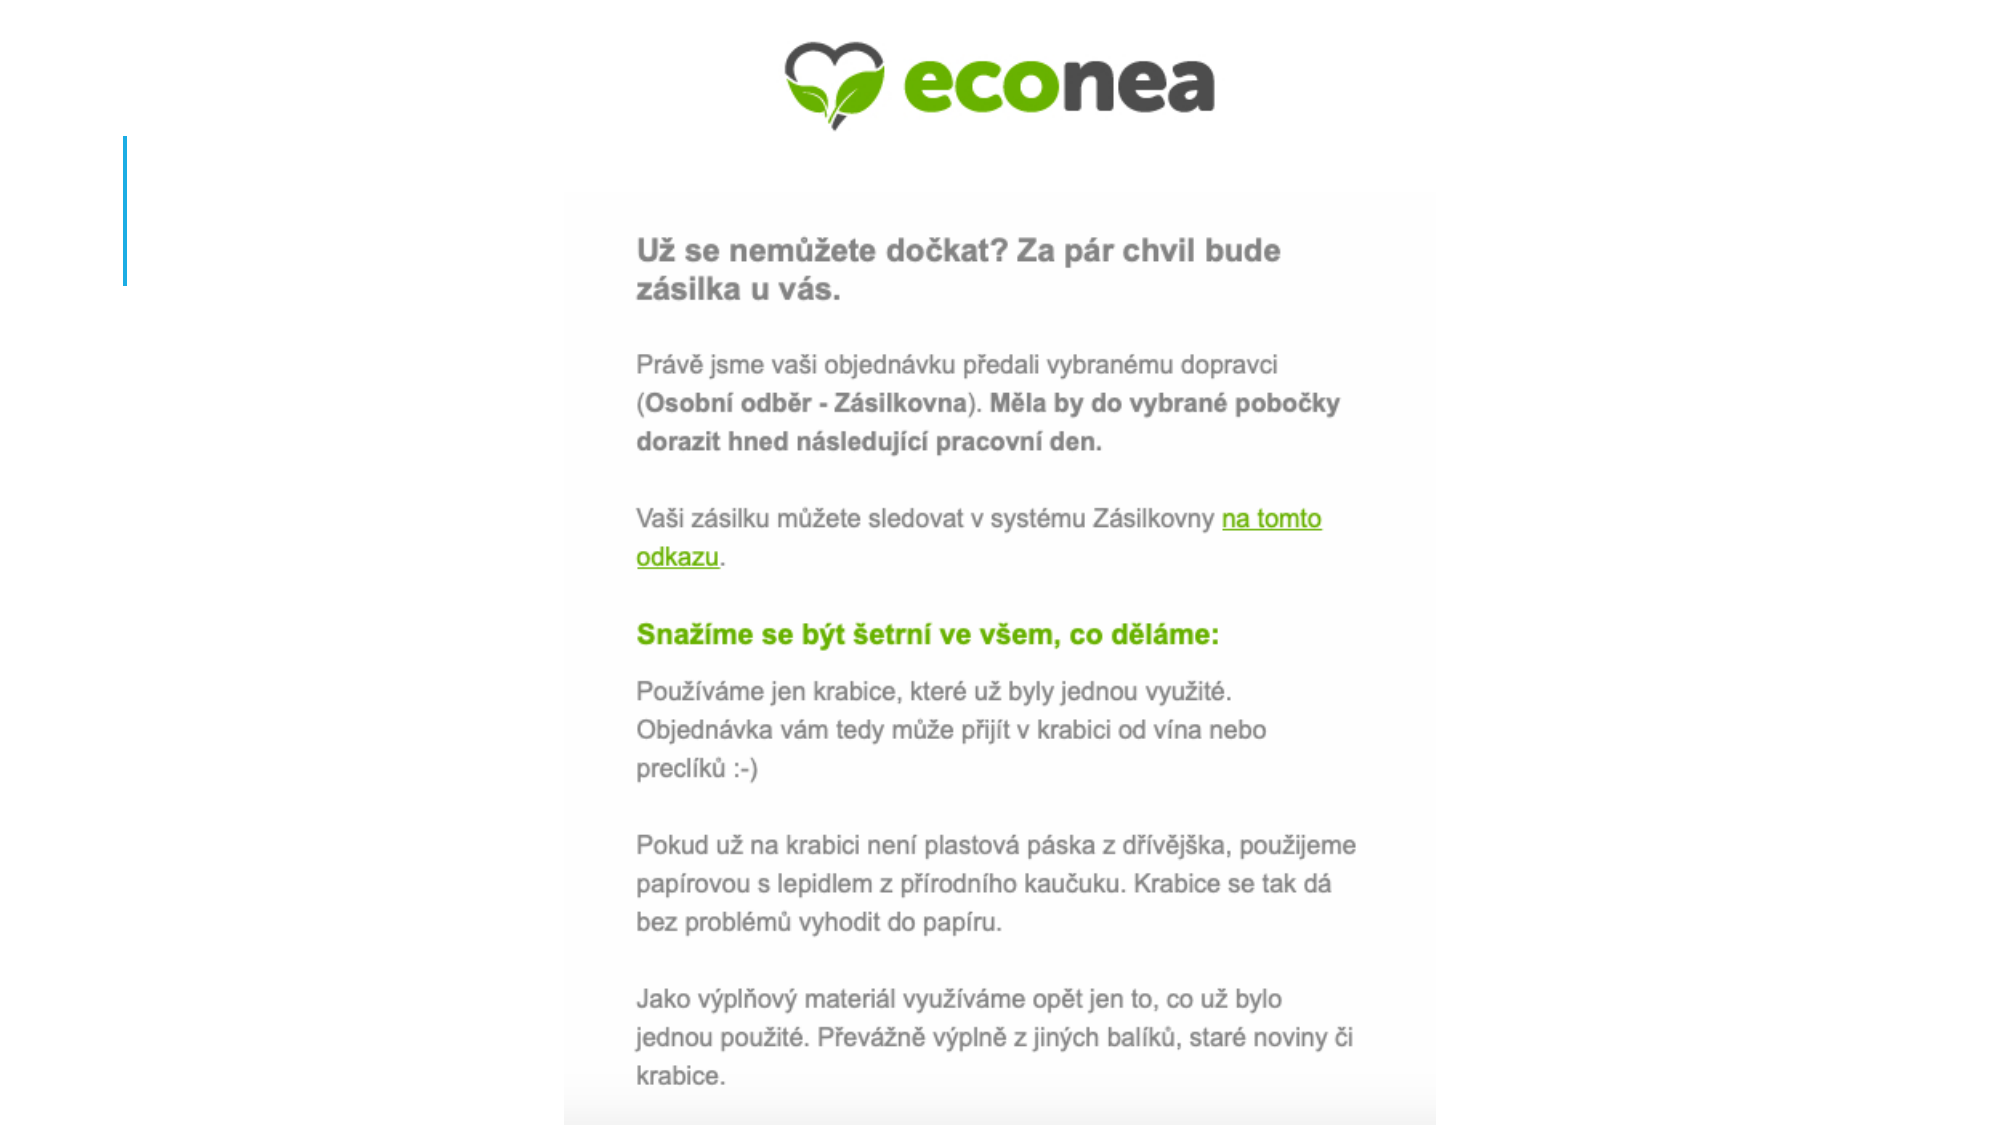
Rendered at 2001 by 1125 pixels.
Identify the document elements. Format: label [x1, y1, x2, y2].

picture [564, 0, 1436, 1125]
